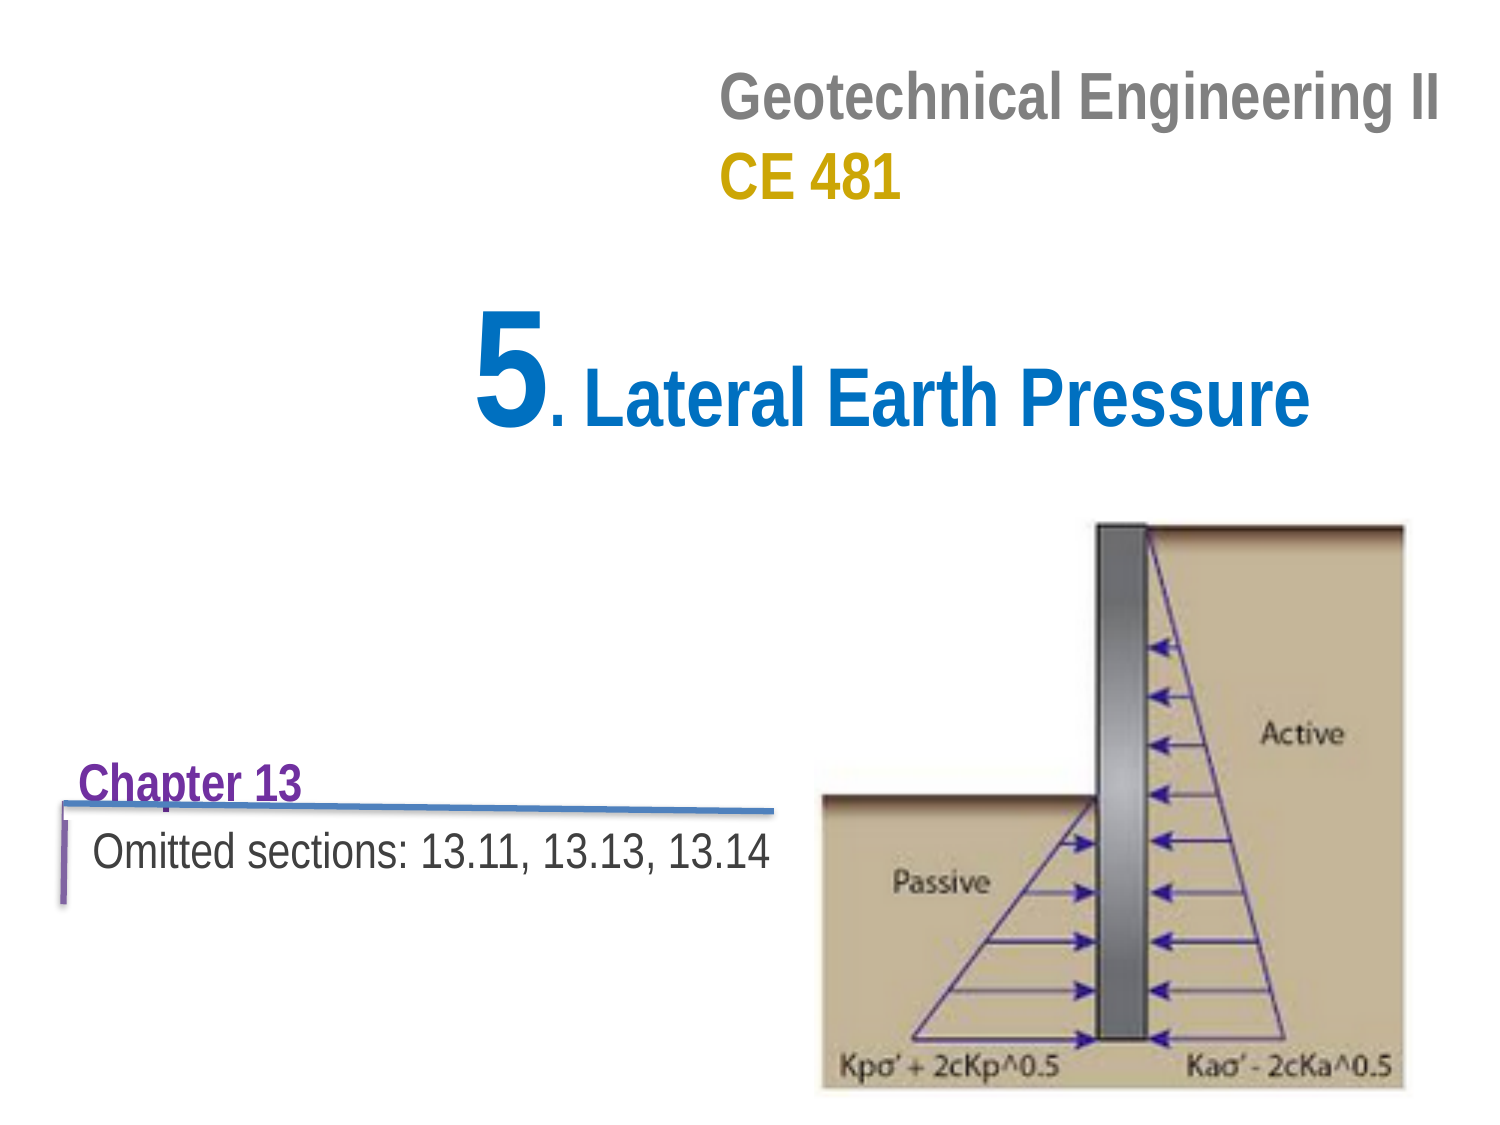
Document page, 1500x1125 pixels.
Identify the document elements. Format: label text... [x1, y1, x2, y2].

text_box Omitted sections: 13.11, 13.13, 13.14 [76, 809, 804, 898]
text_box Geotechnical Engineering II CE 481 [705, 44, 1495, 221]
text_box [63, 803, 775, 812]
picture [814, 514, 1429, 1125]
text_box Chapter 13 [61, 707, 431, 801]
subtitle 5. Lateral Earth Pressure [276, 252, 1328, 475]
